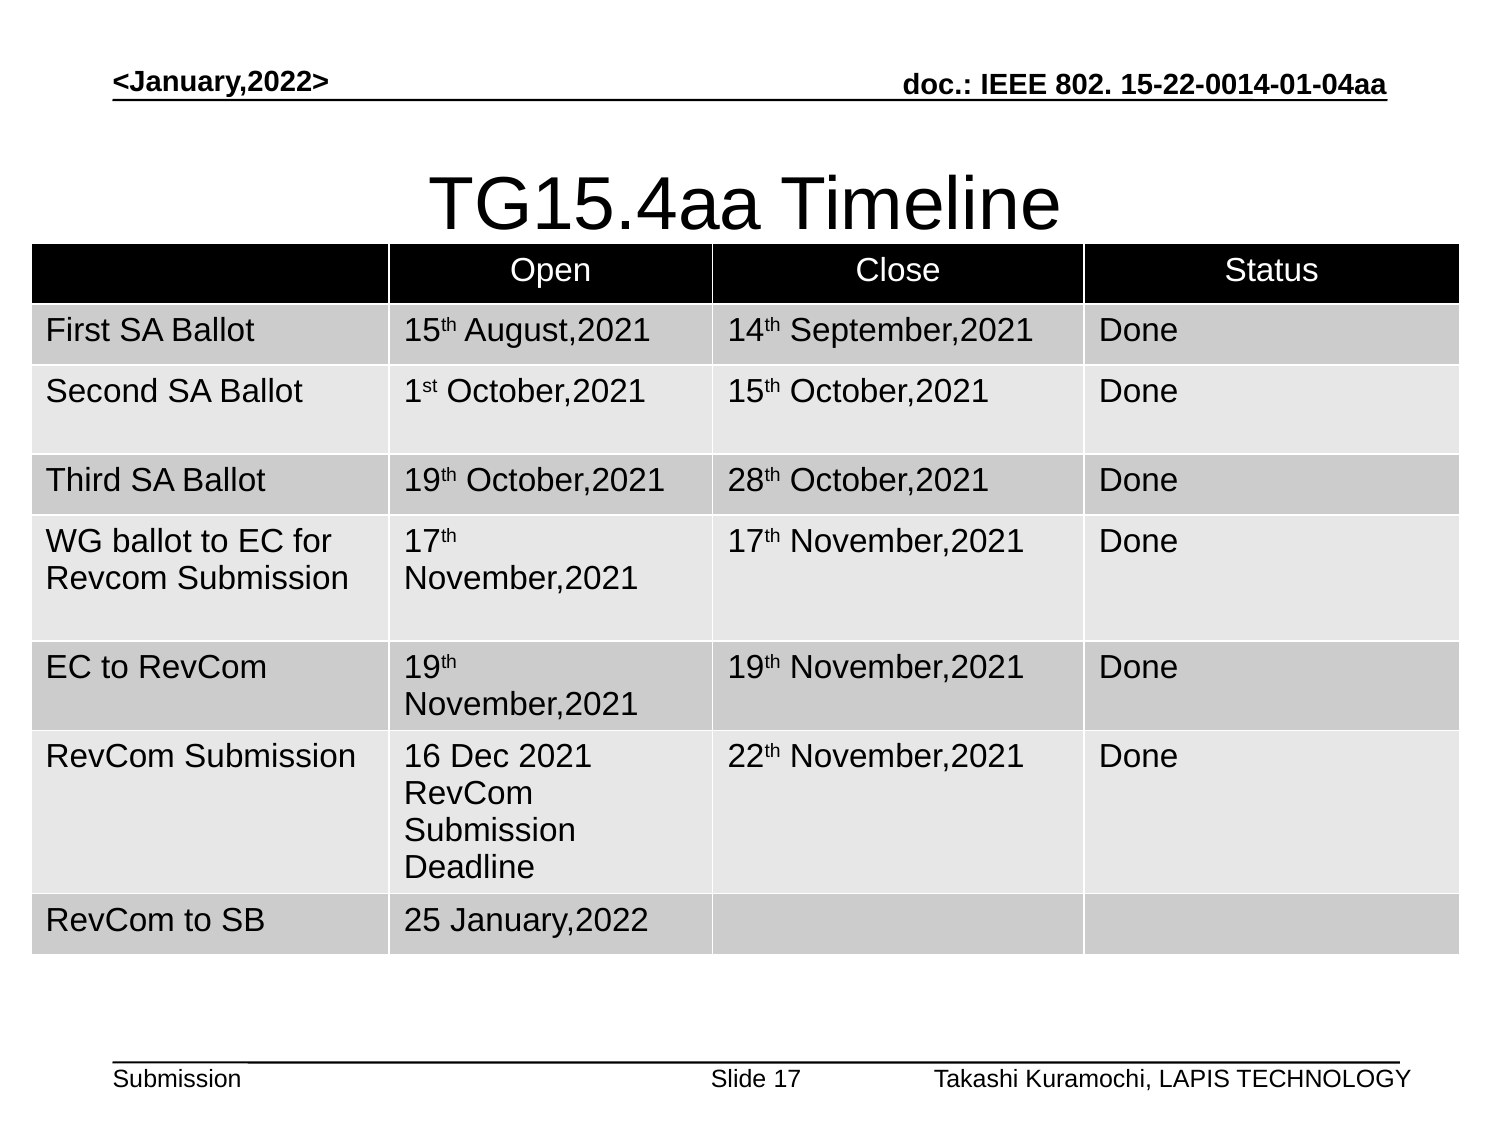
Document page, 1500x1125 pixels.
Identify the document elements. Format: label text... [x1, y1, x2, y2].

table_cell 25 January,2022 [390, 894, 712, 954]
table_header Status [1085, 244, 1459, 303]
table_cell RevCom Submission [32, 731, 388, 893]
table_cell Done [1085, 516, 1459, 640]
title TG15.4aa Timeline [150, 112, 1341, 243]
table_cell 19th October,2021 [390, 455, 712, 514]
table_cell Done [1085, 731, 1459, 893]
table_cell Done [1085, 366, 1459, 453]
table_cell 17th November,2021 [390, 516, 712, 640]
table_cell First SA Ballot [32, 305, 388, 364]
table_cell Done [1085, 305, 1459, 364]
table_cell 15th August,2021 [390, 305, 712, 364]
table_cell 17th November,2021 [713, 516, 1083, 640]
footer Takashi Kuramochi, LAPIS TECHNOLOGY [820, 1062, 1413, 1093]
table_cell WG ballot to EC for Revcom Submission [32, 516, 388, 640]
table_cell [713, 894, 1083, 954]
table_cell 22th November,2021 [713, 731, 1083, 893]
table_cell Done [1085, 642, 1459, 730]
slide_number Slide 17 [709, 1062, 803, 1093]
table_header Open [390, 244, 712, 303]
table_cell [1085, 894, 1459, 954]
table_cell RevCom to SB [32, 894, 388, 954]
table_cell Third SA Ballot [32, 455, 388, 514]
table_cell 15th October,2021 [713, 366, 1083, 453]
table_cell 19th November,2021 [713, 642, 1083, 730]
table_header Close [713, 244, 1083, 303]
table_cell 28th October,2021 [713, 455, 1083, 514]
table_cell 19th November,2021 [390, 642, 712, 730]
table_cell Second SA Ballot [32, 366, 388, 453]
table_cell 16 Dec 2021 RevCom Submission Deadline [390, 731, 712, 893]
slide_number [112, 62, 375, 98]
table_cell 14th September,2021 [713, 305, 1083, 364]
table_cell Done [1085, 455, 1459, 514]
table_cell 1st October,2021 [390, 366, 712, 453]
table_cell EC to RevCom [32, 642, 388, 730]
table_header [32, 244, 388, 303]
